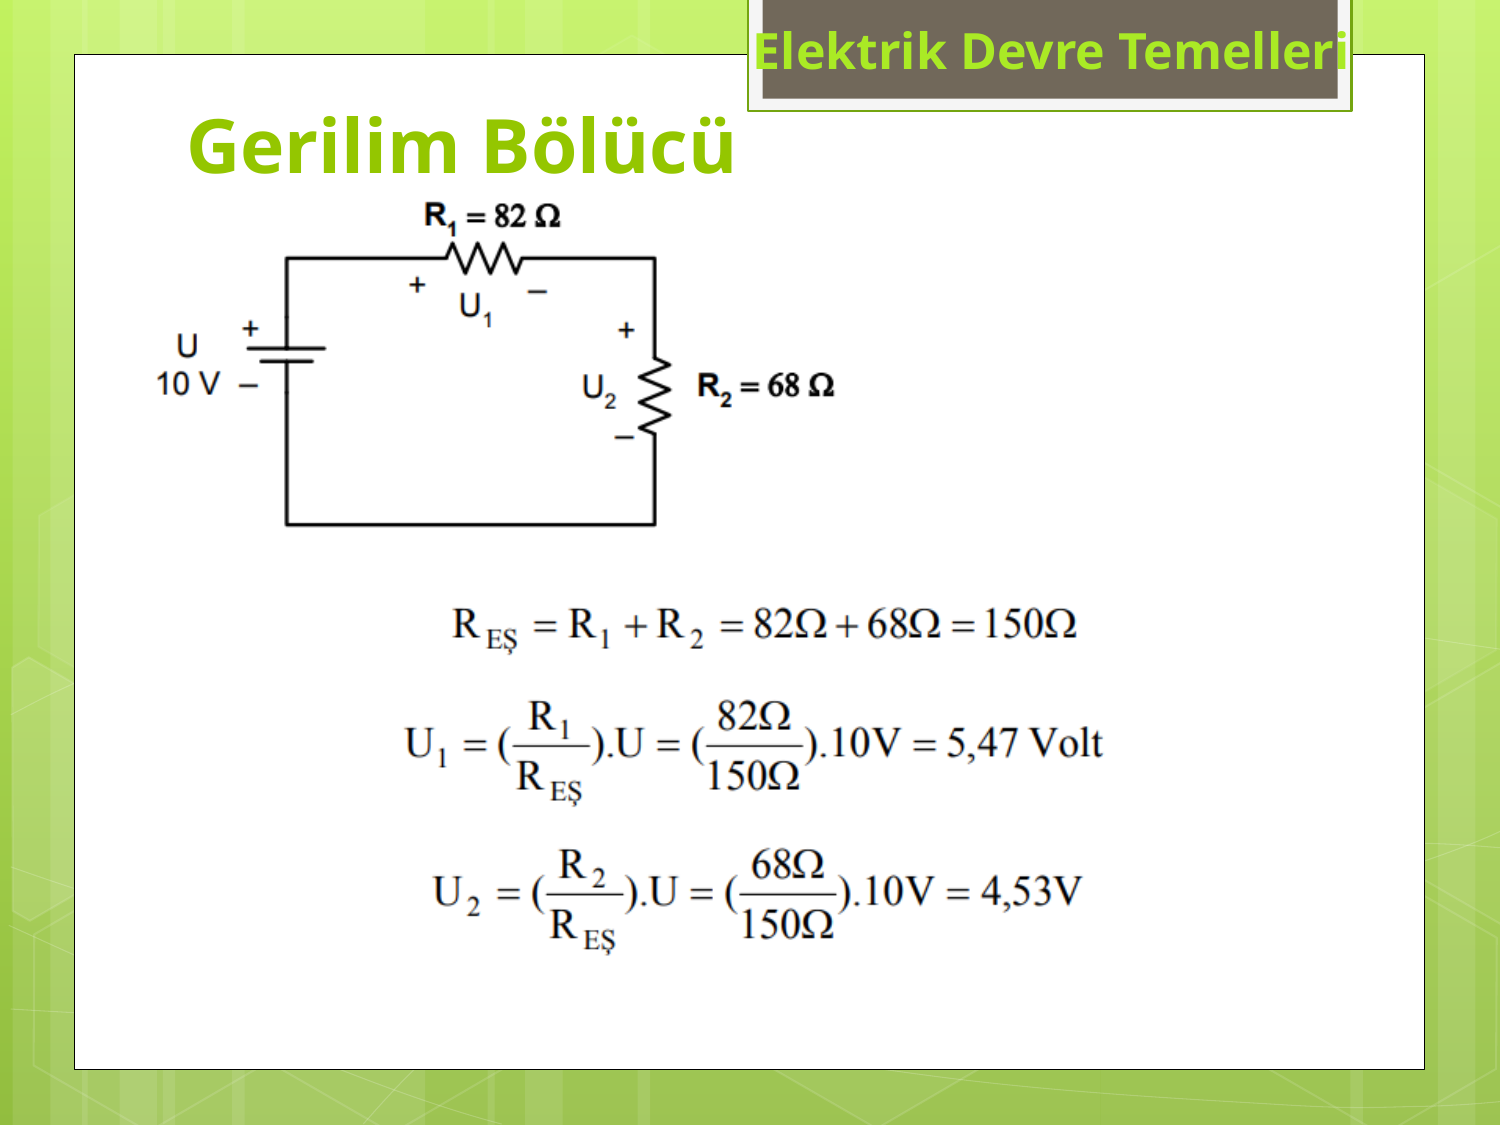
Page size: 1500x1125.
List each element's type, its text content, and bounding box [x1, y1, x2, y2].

picture [395, 692, 1117, 815]
title Gerilim Bölücü [171, 71, 1324, 197]
picture [147, 195, 844, 539]
picture [422, 590, 1090, 660]
text_box Elektrik Devre Temelleri [738, 12, 1365, 87]
picture [420, 845, 1092, 959]
